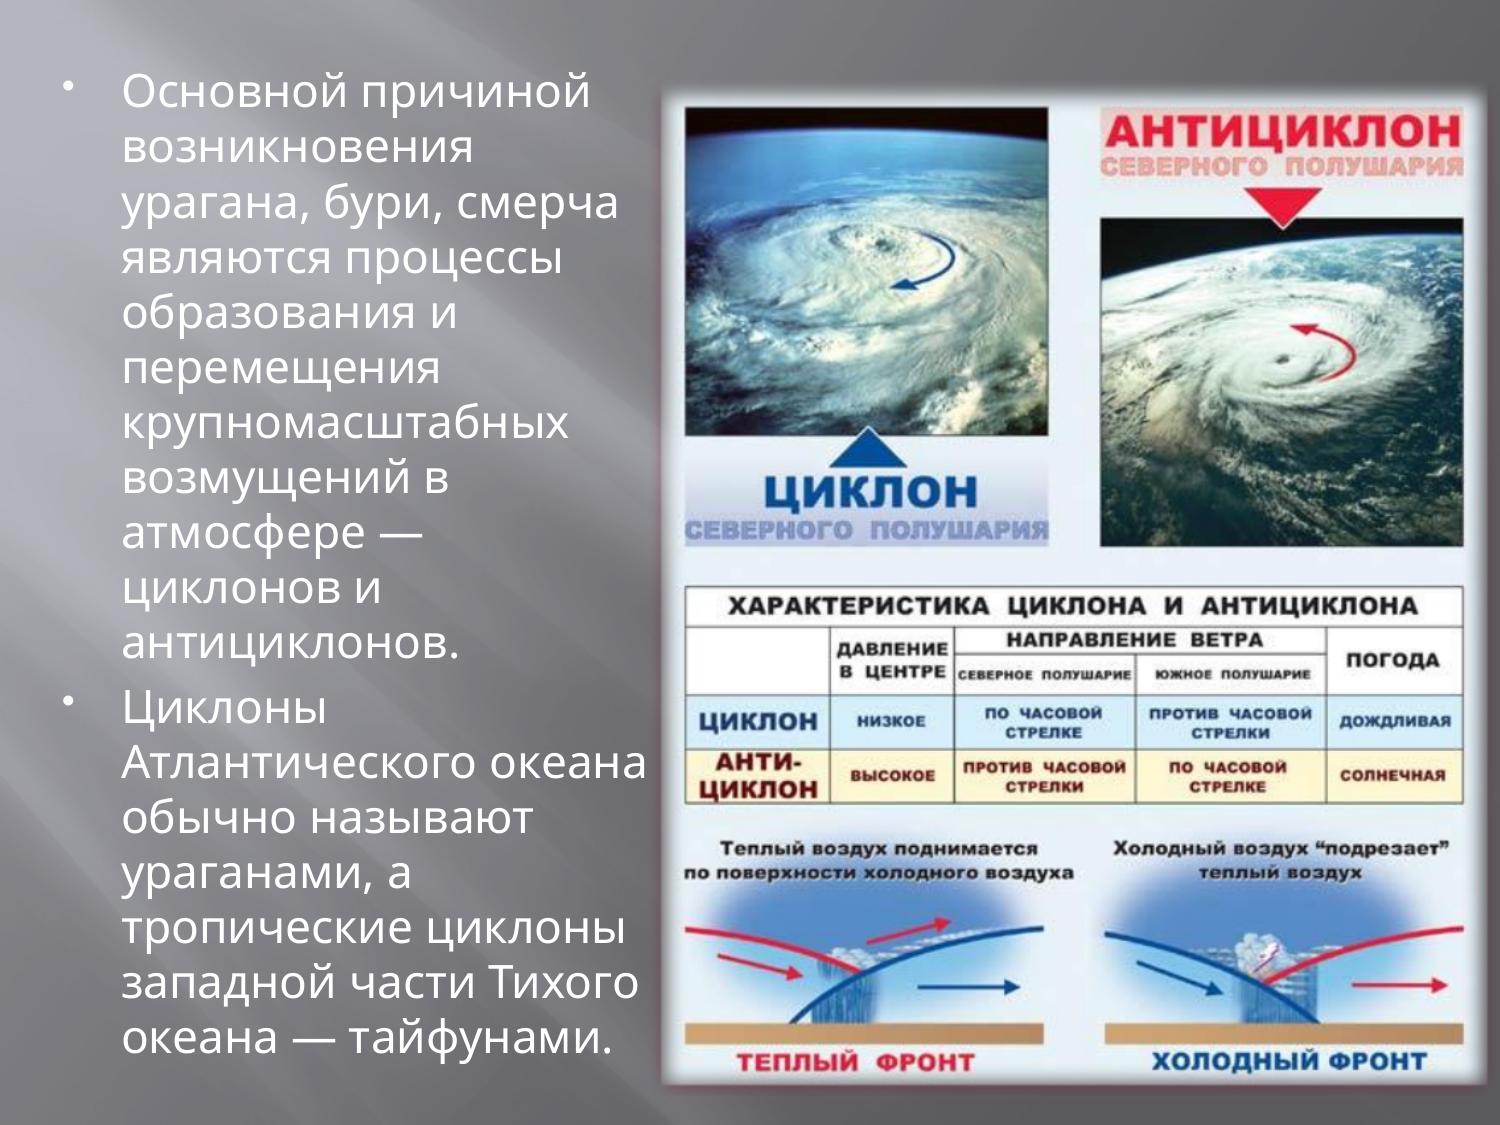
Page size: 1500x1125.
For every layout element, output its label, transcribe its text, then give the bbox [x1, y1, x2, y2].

list Основной причиной возникновения урагана, бури, смерча являются процессы образования и перемещения крупномасштабных возмущений в атмосфере — циклонов и антициклонов. Циклоны Атлантического океана обычно называют ураганами, а тропические циклоны западной части Тихого океана — тайфунами. [29, 54, 668, 1094]
picture [649, 77, 1500, 1102]
